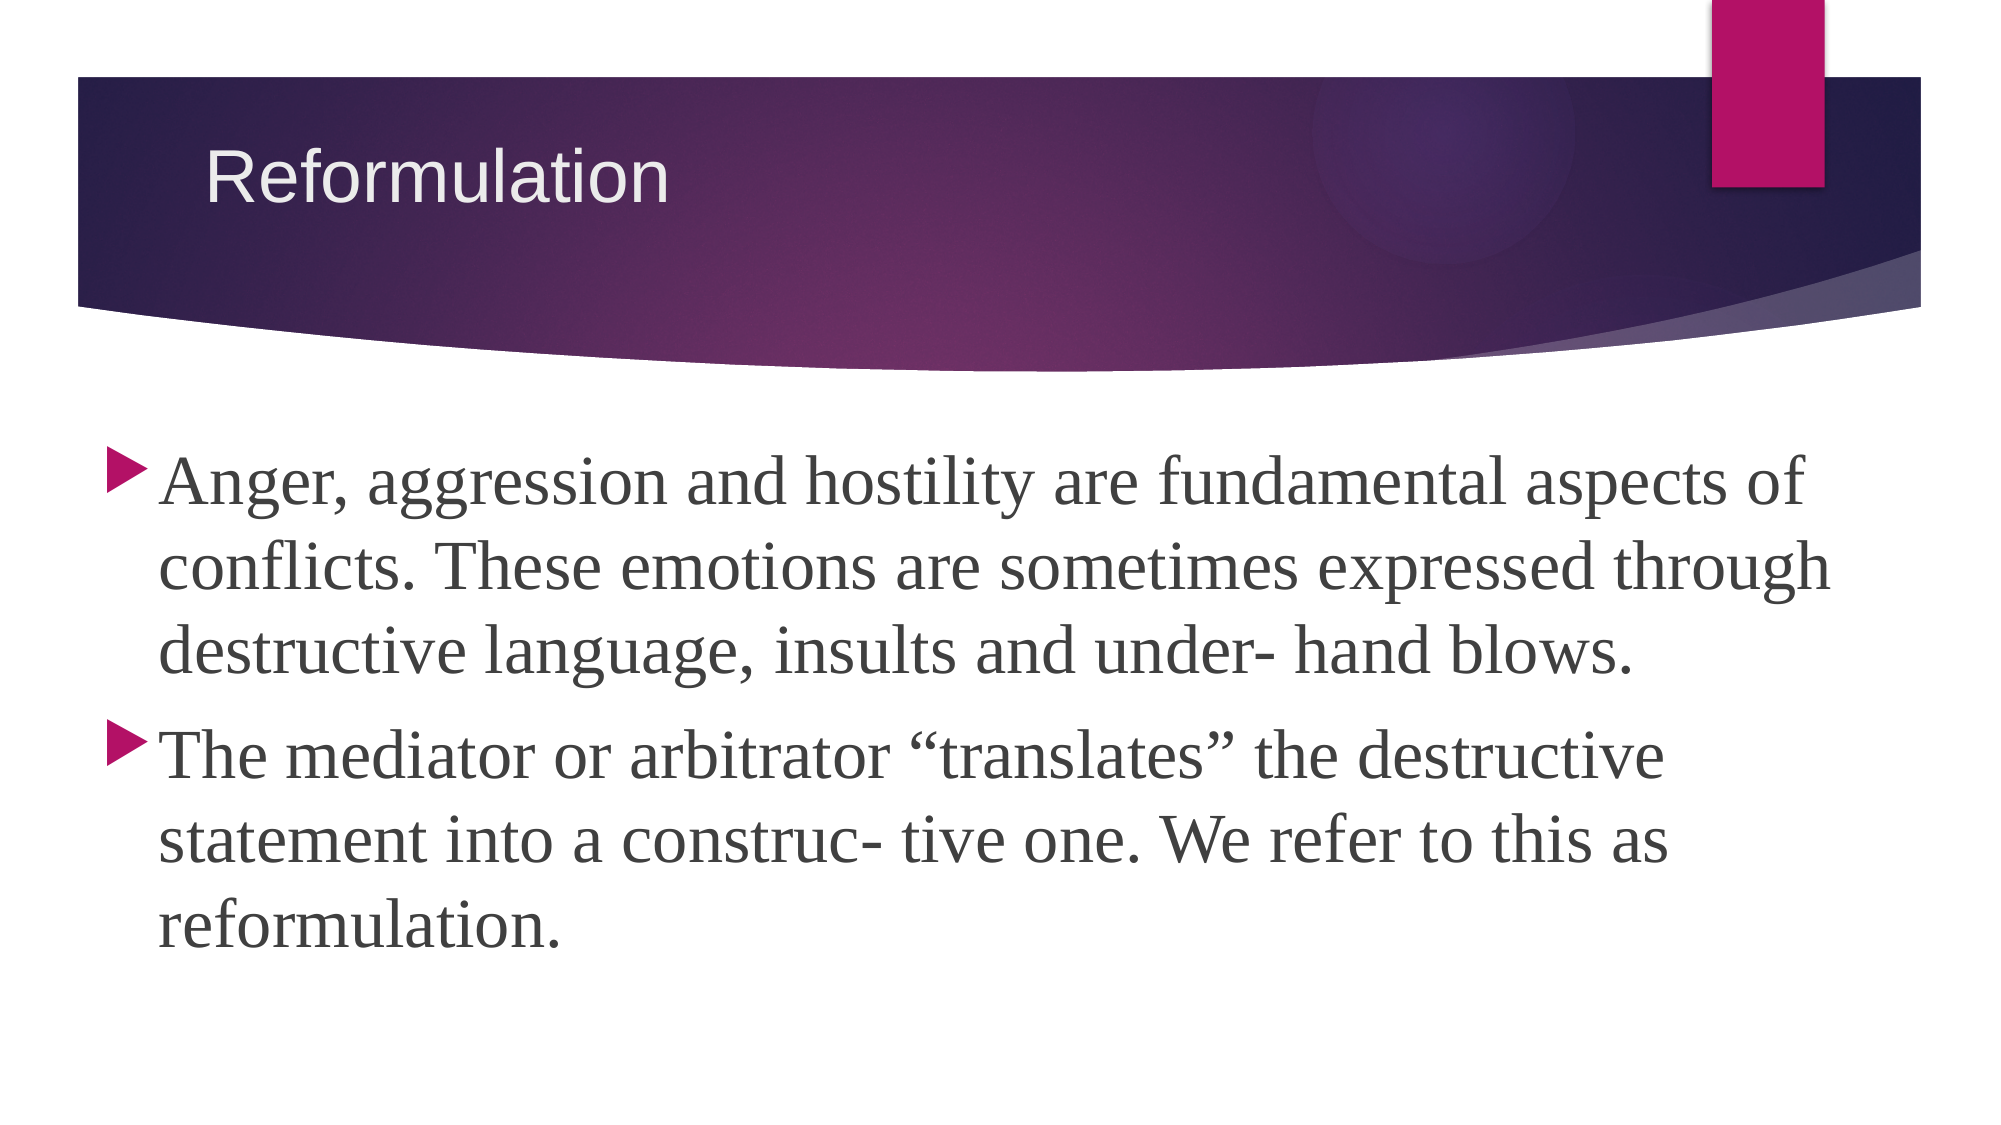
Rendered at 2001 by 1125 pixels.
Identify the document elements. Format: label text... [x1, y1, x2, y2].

title Reformulation [189, 159, 1627, 276]
list Anger, aggression and hostility are fundamental aspects of conflicts. These emotions are sometimes expressed through destructive language, insults and under- hand blows. The mediator or arbitrator “translates” the destructive statement into a construc- tive one. We refer to this as reformulation. [86, 427, 1864, 988]
